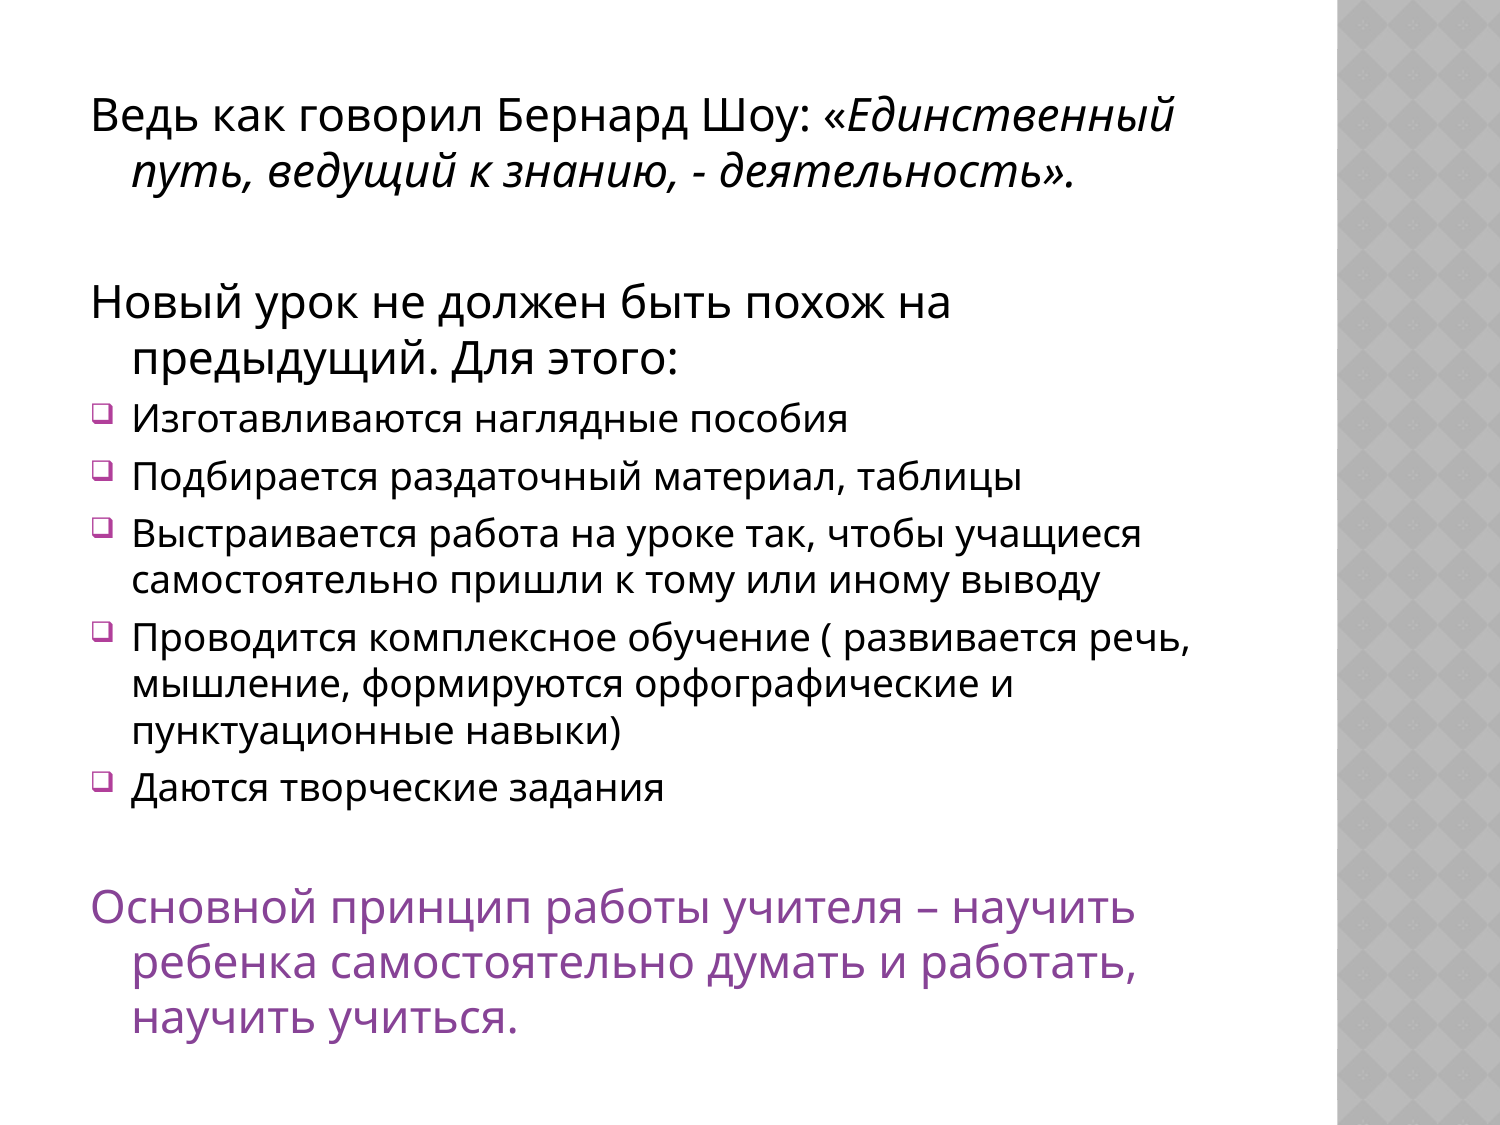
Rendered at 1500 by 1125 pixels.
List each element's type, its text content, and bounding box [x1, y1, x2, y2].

list Ведь как говорил Бернард Шоу: «Единственный путь, ведущий к знанию, - деятельность». Новый урок не должен быть похож на предыдущий. Для этого: Изготавливаются наглядные пособия Подбирается раздаточный материал, таблицы Выстраивается работа на уроке так, чтобы учащиеся самостоятельно пришли к тому или иному выводу Проводится комплексное обучение ( развивается речь, мышление, формируются орфографические и пунктуационные навыки) Даются творческие задания Основной принцип работы учителя – научить ребенка самостоятельно думать и работать, научить учиться. [75, 78, 1263, 1059]
